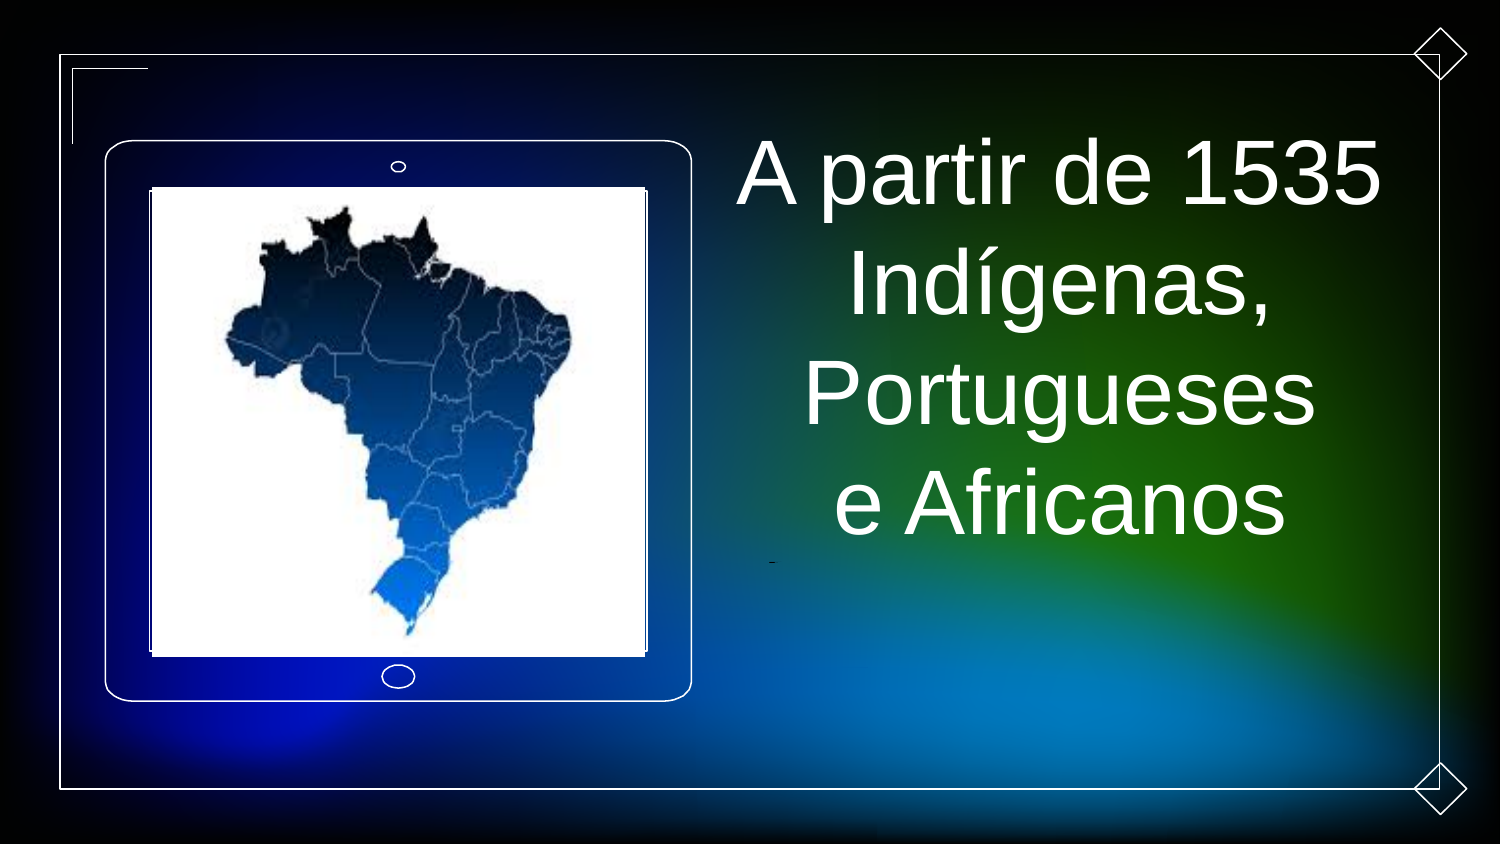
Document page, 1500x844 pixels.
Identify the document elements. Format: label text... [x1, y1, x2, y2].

text_box [105, 140, 692, 702]
text_box A partir de 1535 Indígenas, Portugueses e Africanos [714, 105, 1407, 560]
picture [0, 0, 1500, 844]
